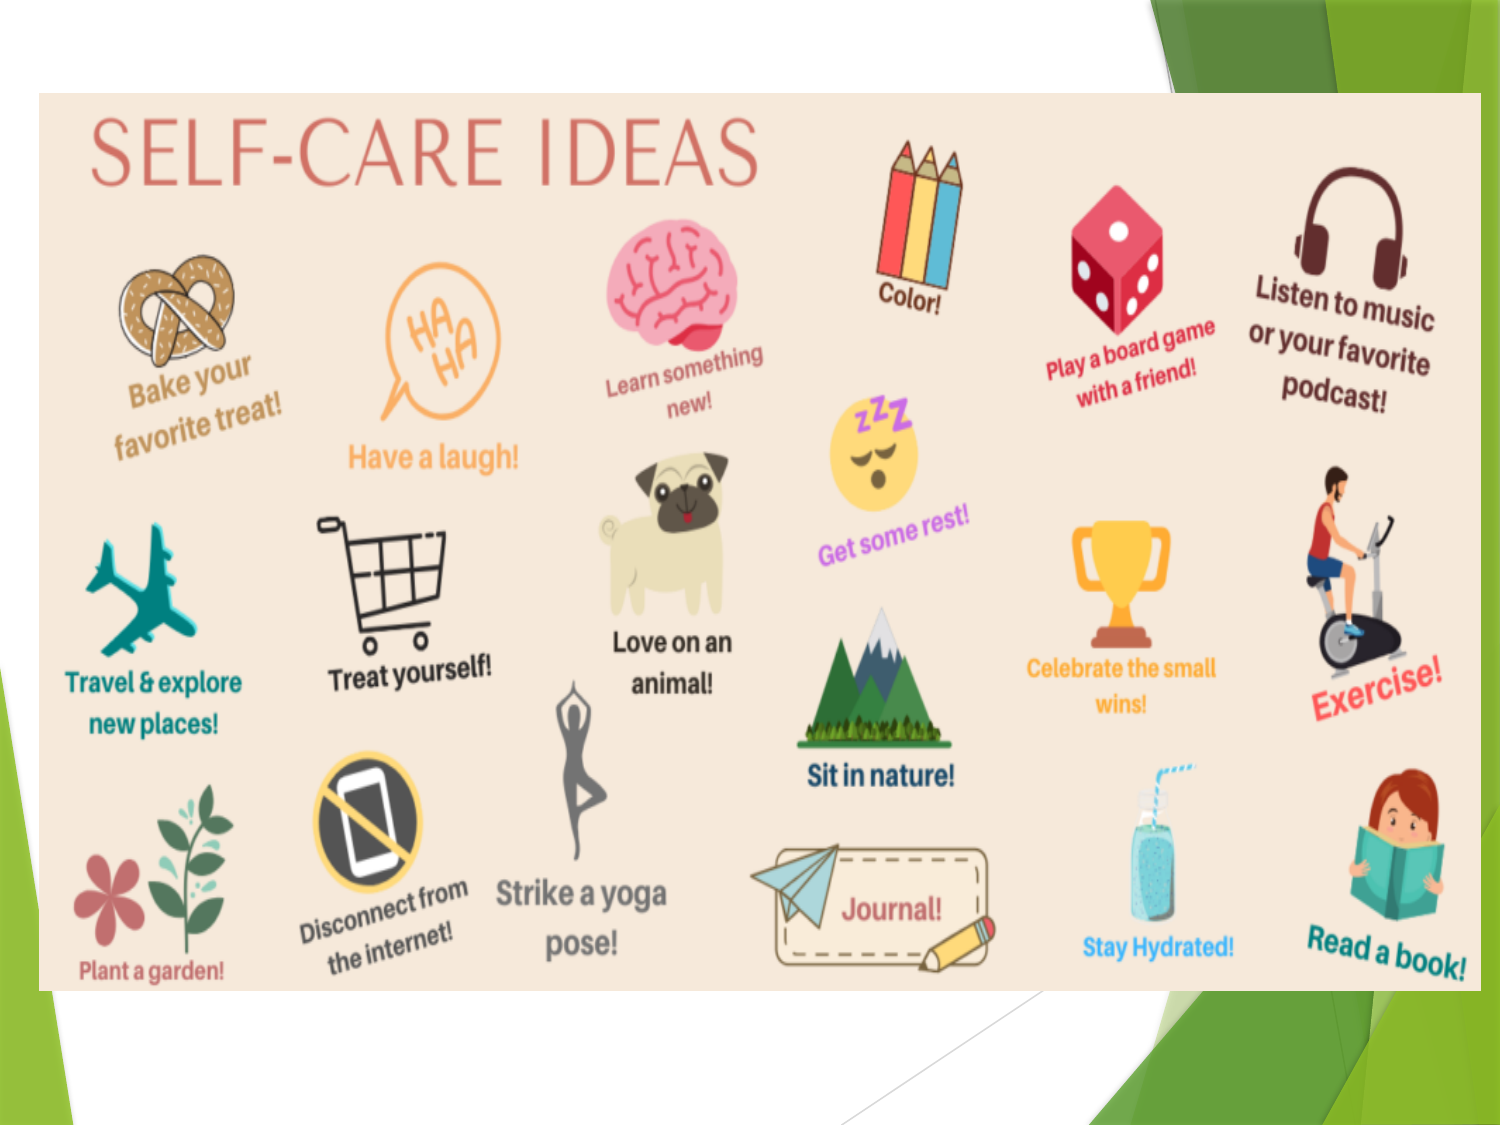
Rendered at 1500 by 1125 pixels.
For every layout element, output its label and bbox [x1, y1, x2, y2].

picture [39, 93, 1481, 992]
